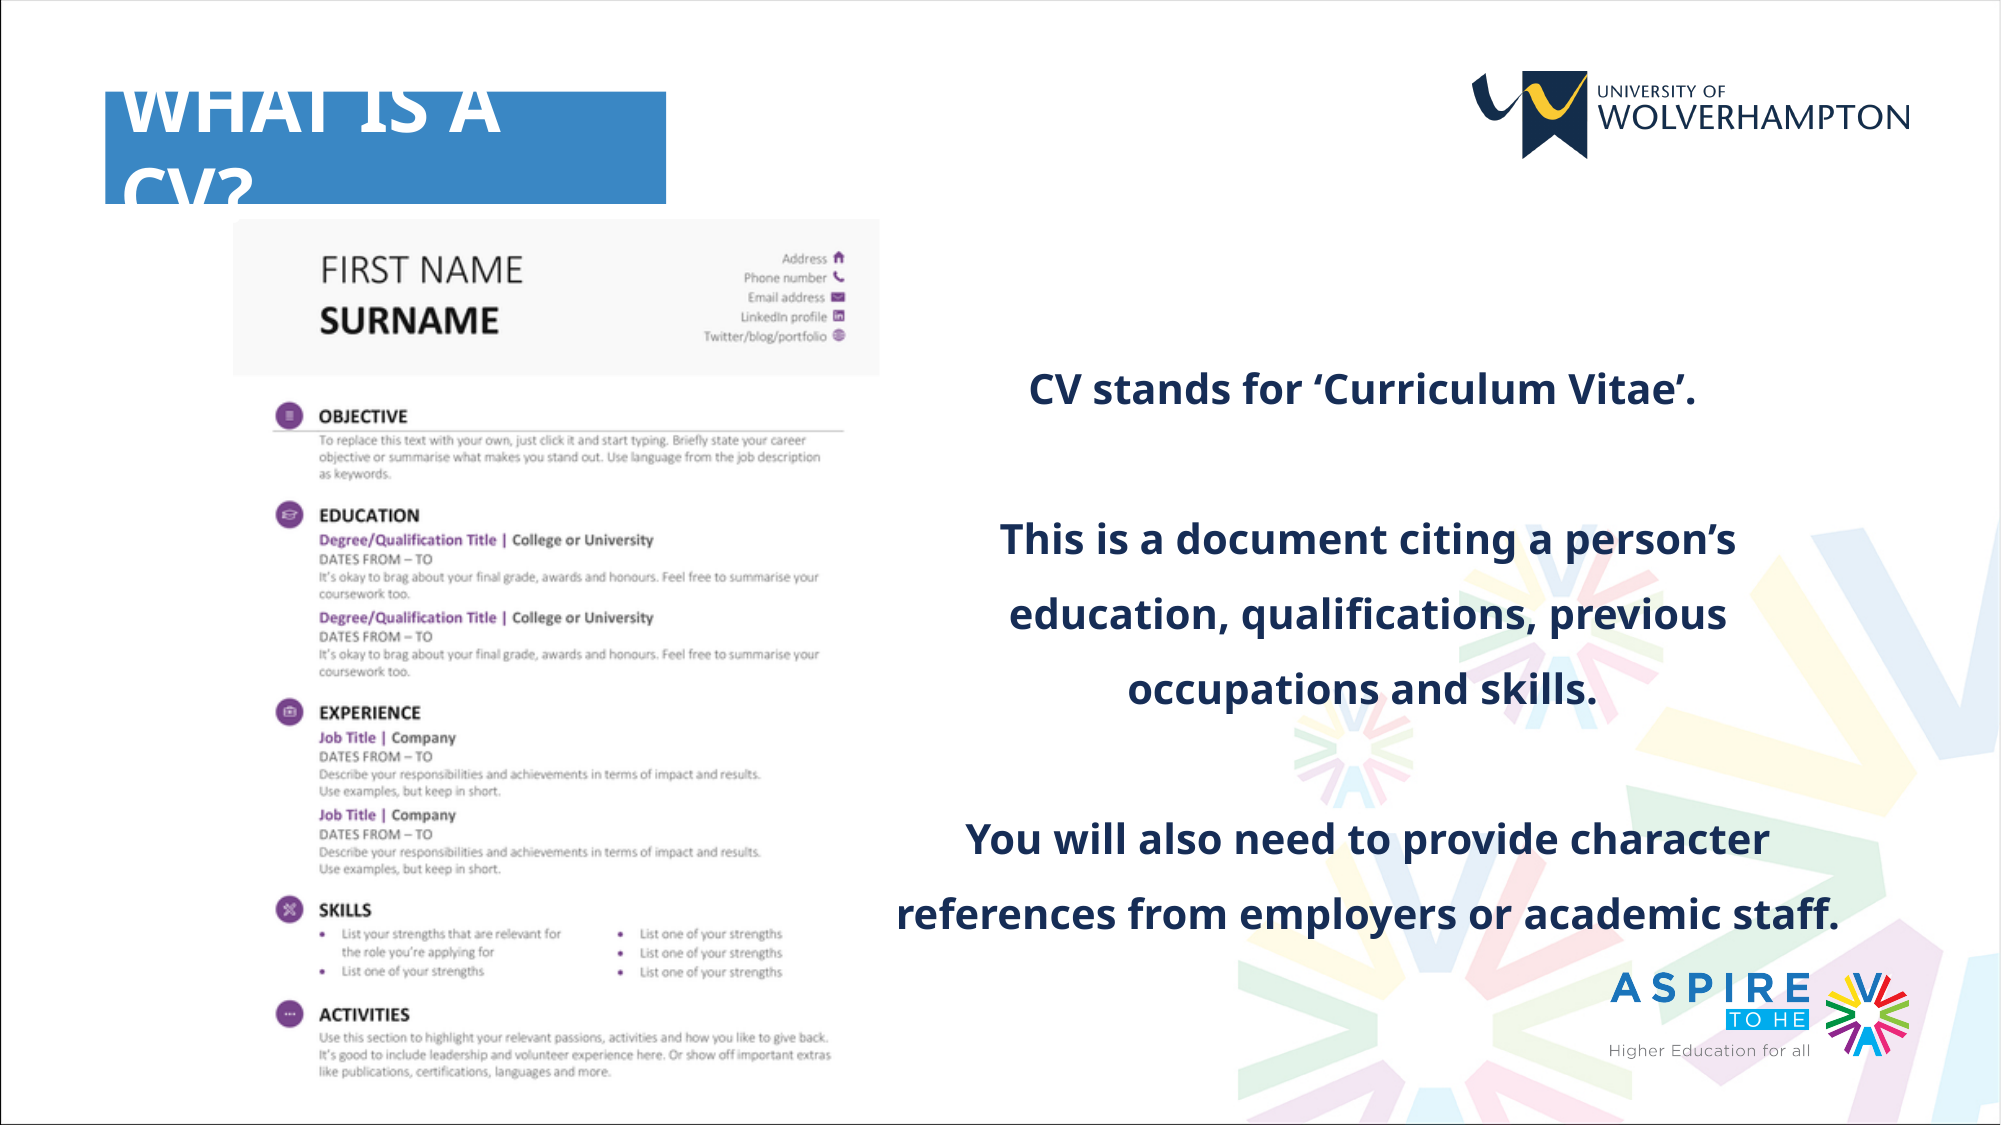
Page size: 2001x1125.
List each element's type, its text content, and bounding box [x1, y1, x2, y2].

text_box CV stands for ‘Curriculum Vitae’. This is a document citing a person’s education, qualifications, previous occupations and skills. You will also need to provide character references from employers or academic staff. [880, 330, 1857, 946]
picture [0, 0, 2001, 1125]
text_box WHAT IS A CV? [104, 91, 667, 205]
